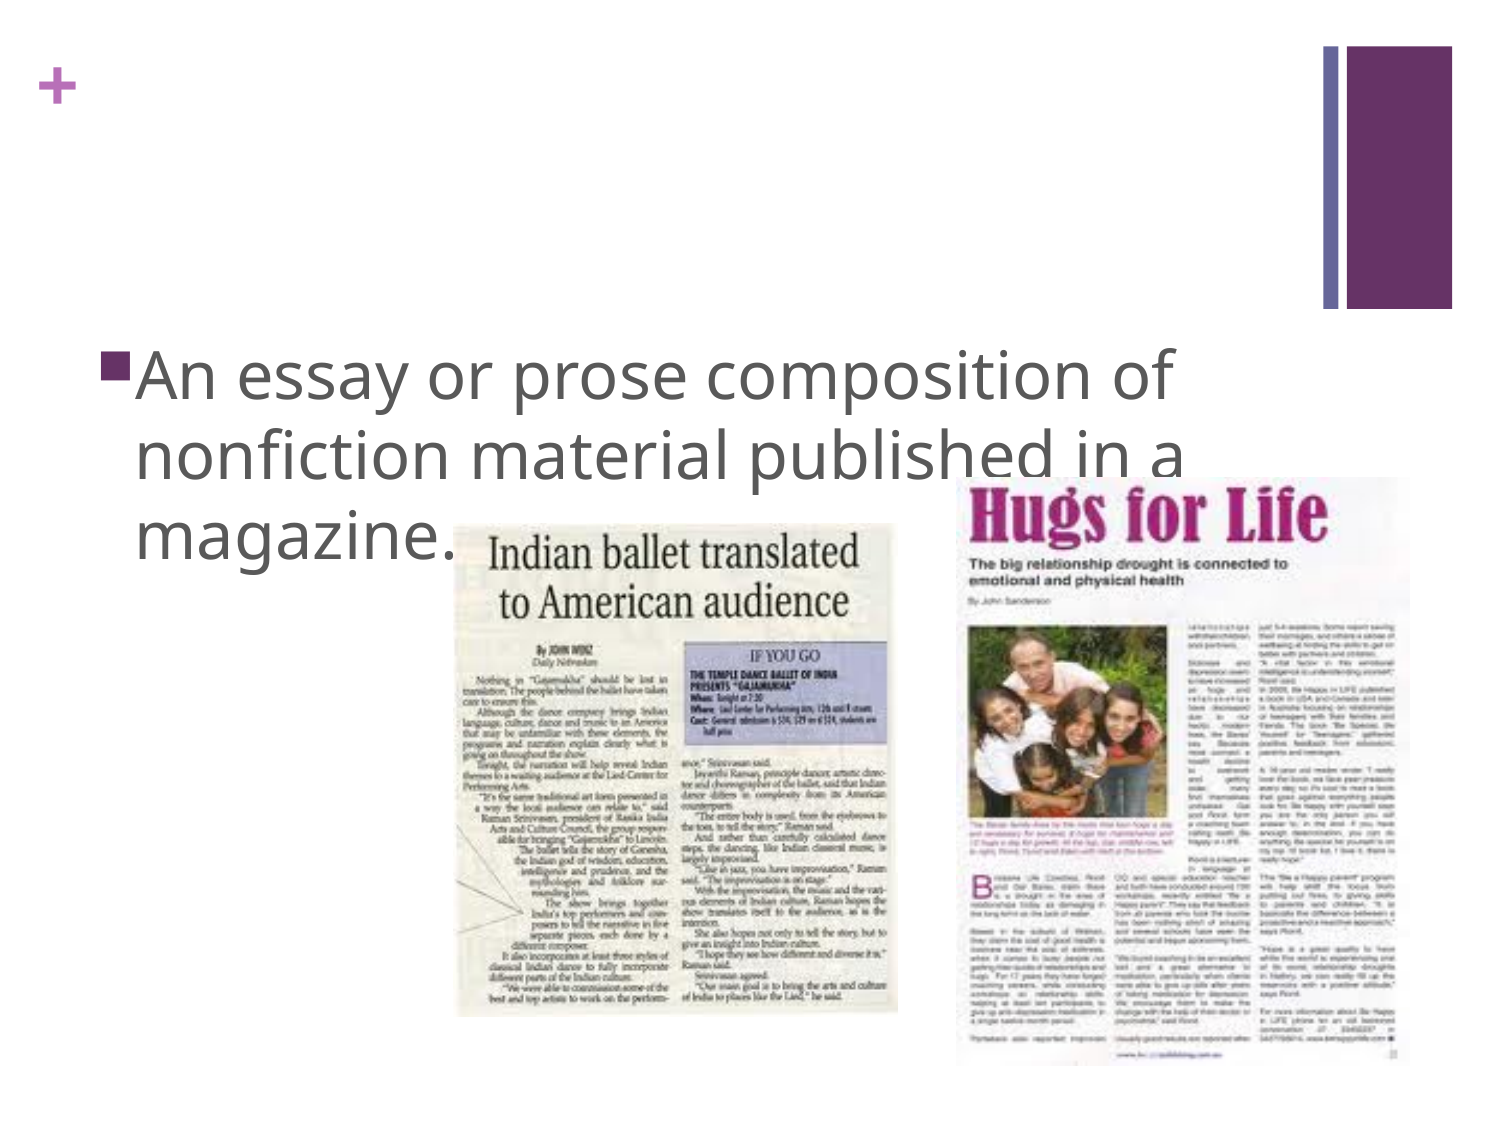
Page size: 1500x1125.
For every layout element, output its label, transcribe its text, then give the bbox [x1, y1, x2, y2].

picture [453, 522, 898, 1018]
picture [956, 476, 1411, 1067]
list An essay or prose composition of nonfiction material published in a magazine. [81, 324, 1322, 1005]
